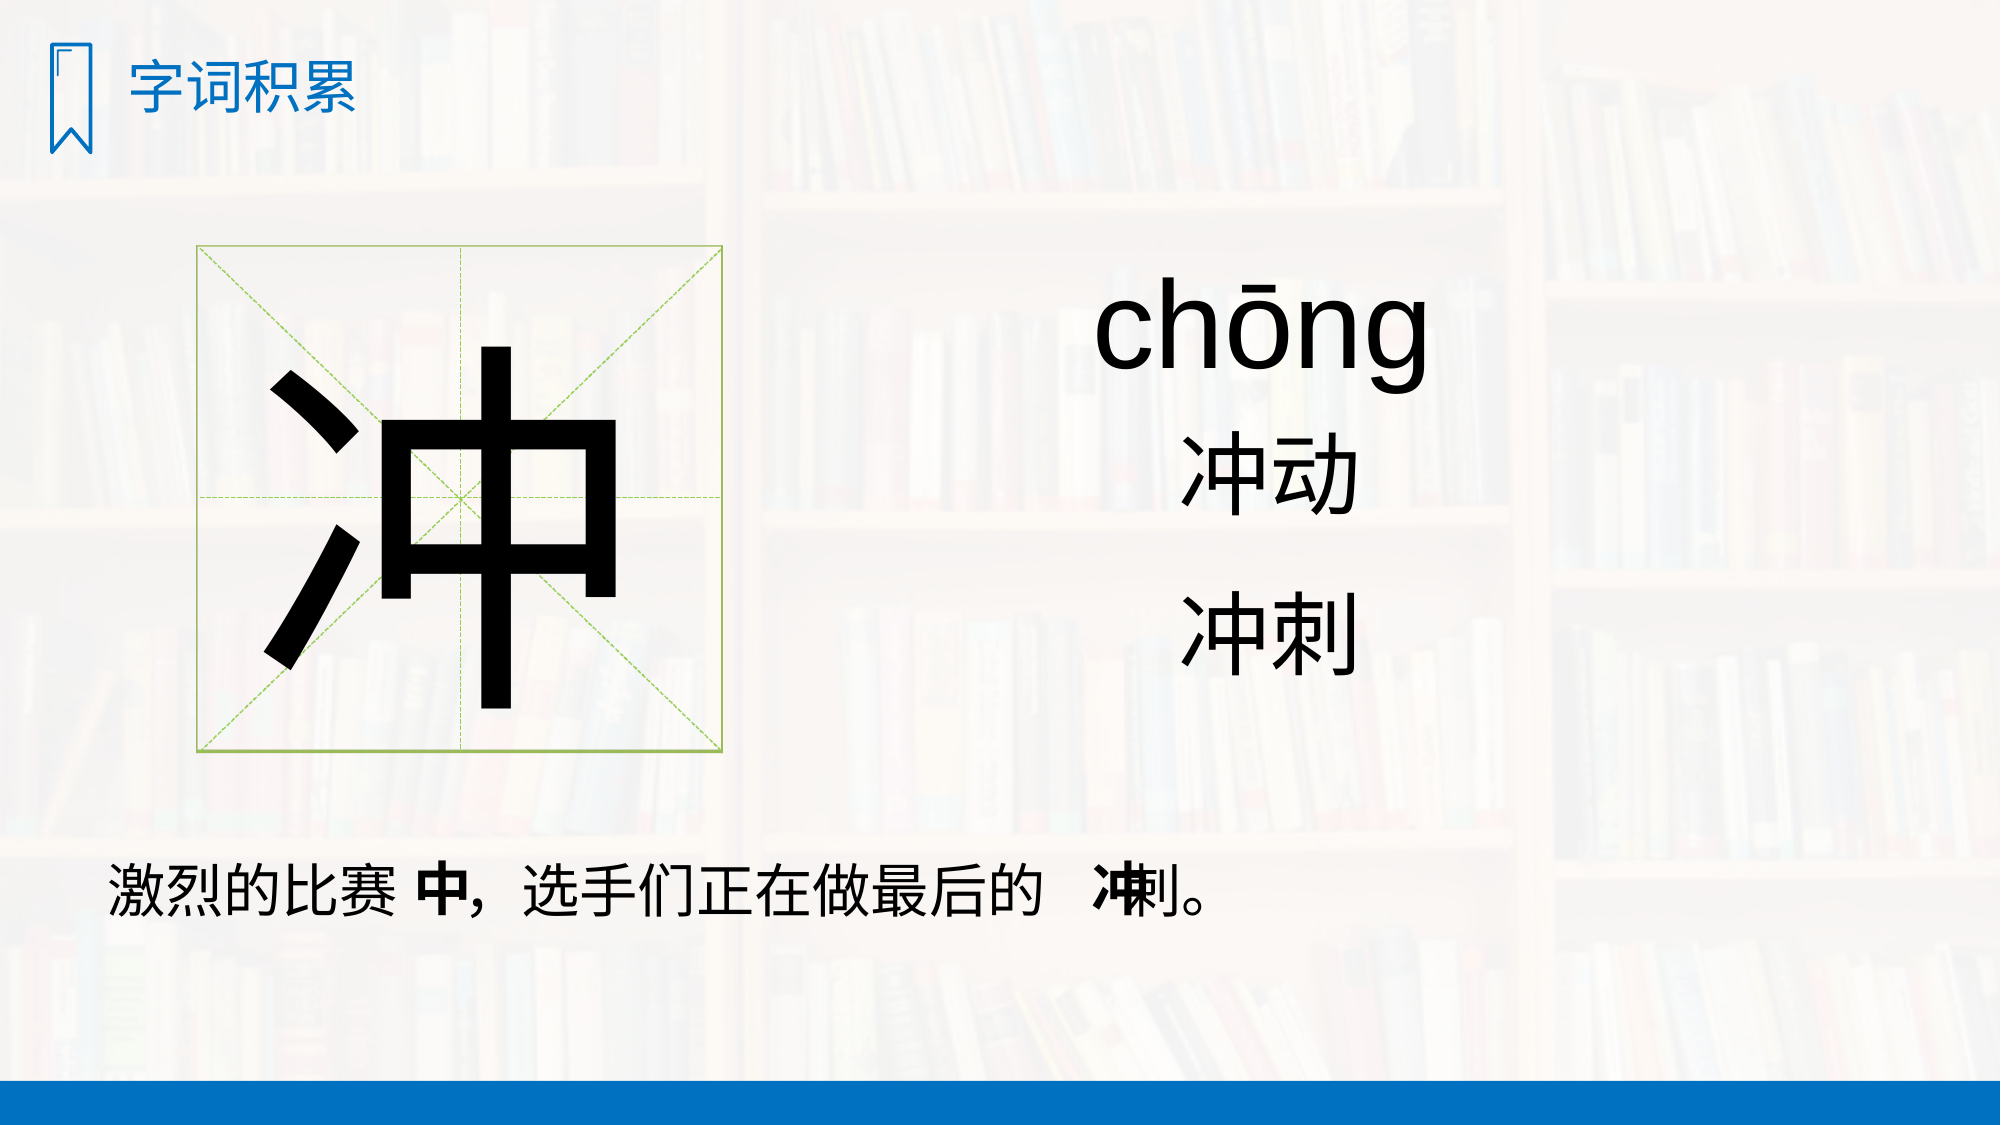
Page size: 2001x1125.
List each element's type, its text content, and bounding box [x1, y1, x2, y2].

text_box chōng [1007, 236, 1569, 401]
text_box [49, 42, 377, 155]
text_box 激烈的比赛 ，选手们正在做最后的 刺。 [92, 846, 1380, 932]
text_box 冲 [1077, 844, 1175, 930]
text_box 中 [398, 844, 487, 930]
text_box 冲 [234, 760, 684, 764]
text_box 冲动 冲刺 [1059, 388, 1554, 694]
picture [187, 236, 731, 760]
